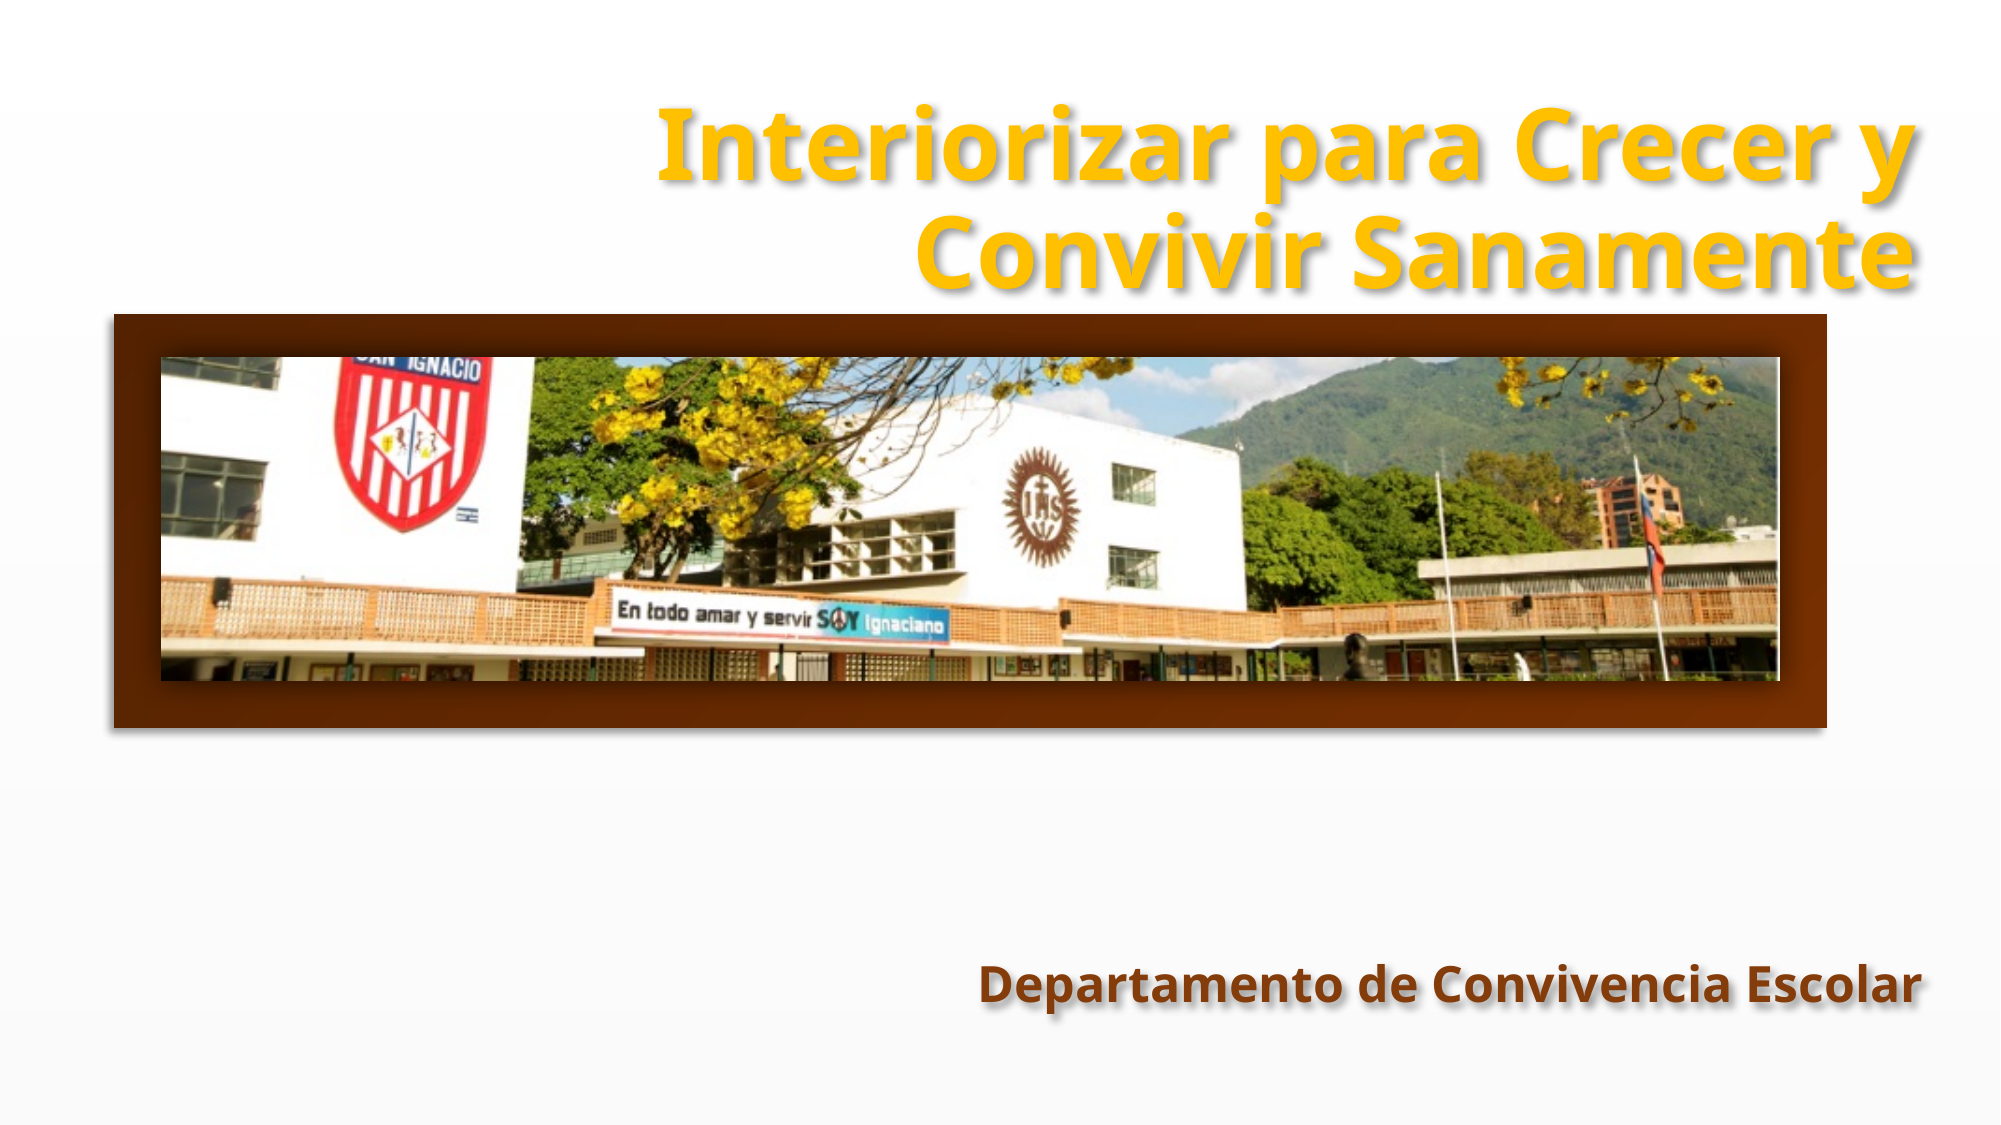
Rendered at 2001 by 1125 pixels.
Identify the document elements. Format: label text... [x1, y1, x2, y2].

text_box [114, 314, 1827, 728]
text_box Departamento de Convivencia Escolar [279, 952, 1939, 1017]
text_box Interiorizar para Crecer y Convivir Sanamente [279, 66, 1933, 339]
picture [161, 357, 1780, 681]
